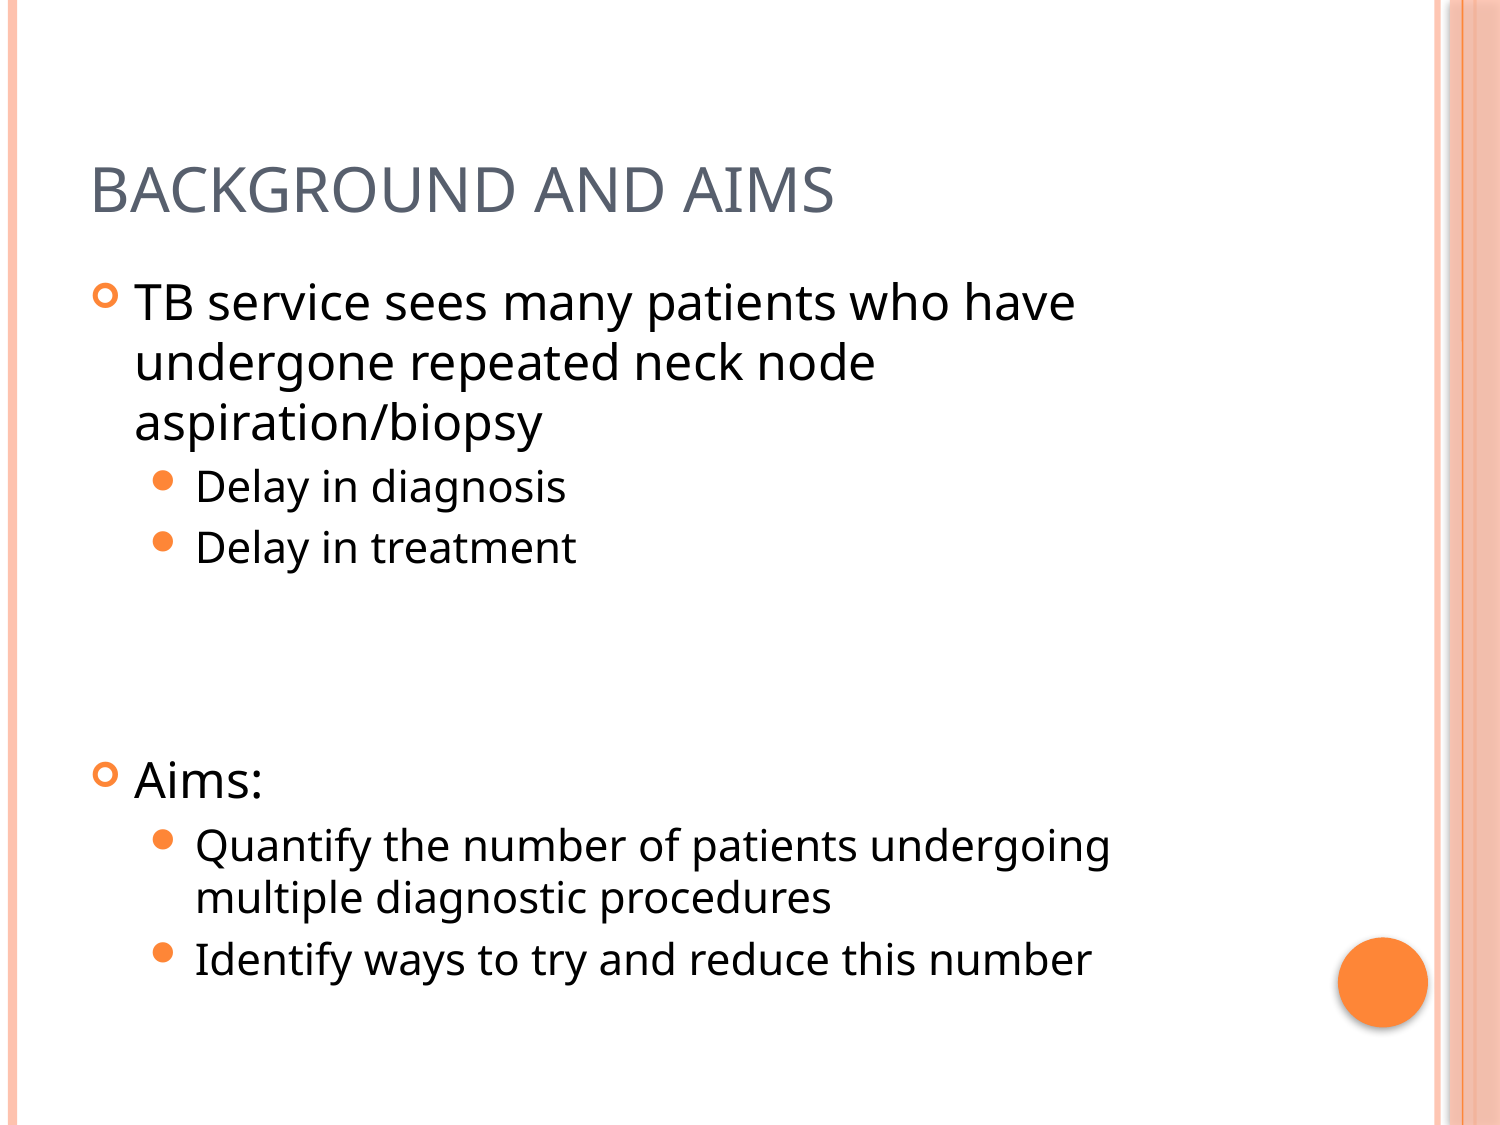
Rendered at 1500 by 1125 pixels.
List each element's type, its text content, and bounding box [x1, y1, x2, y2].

list TB service sees many patients who have undergone repeated neck node aspiration/biopsy Delay in diagnosis Delay in treatment Aims: Quantify the number of patients undergoing multiple diagnostic procedures Identify ways to try and reduce this number [75, 262, 1300, 1062]
title Background and aims [75, 45, 1300, 233]
